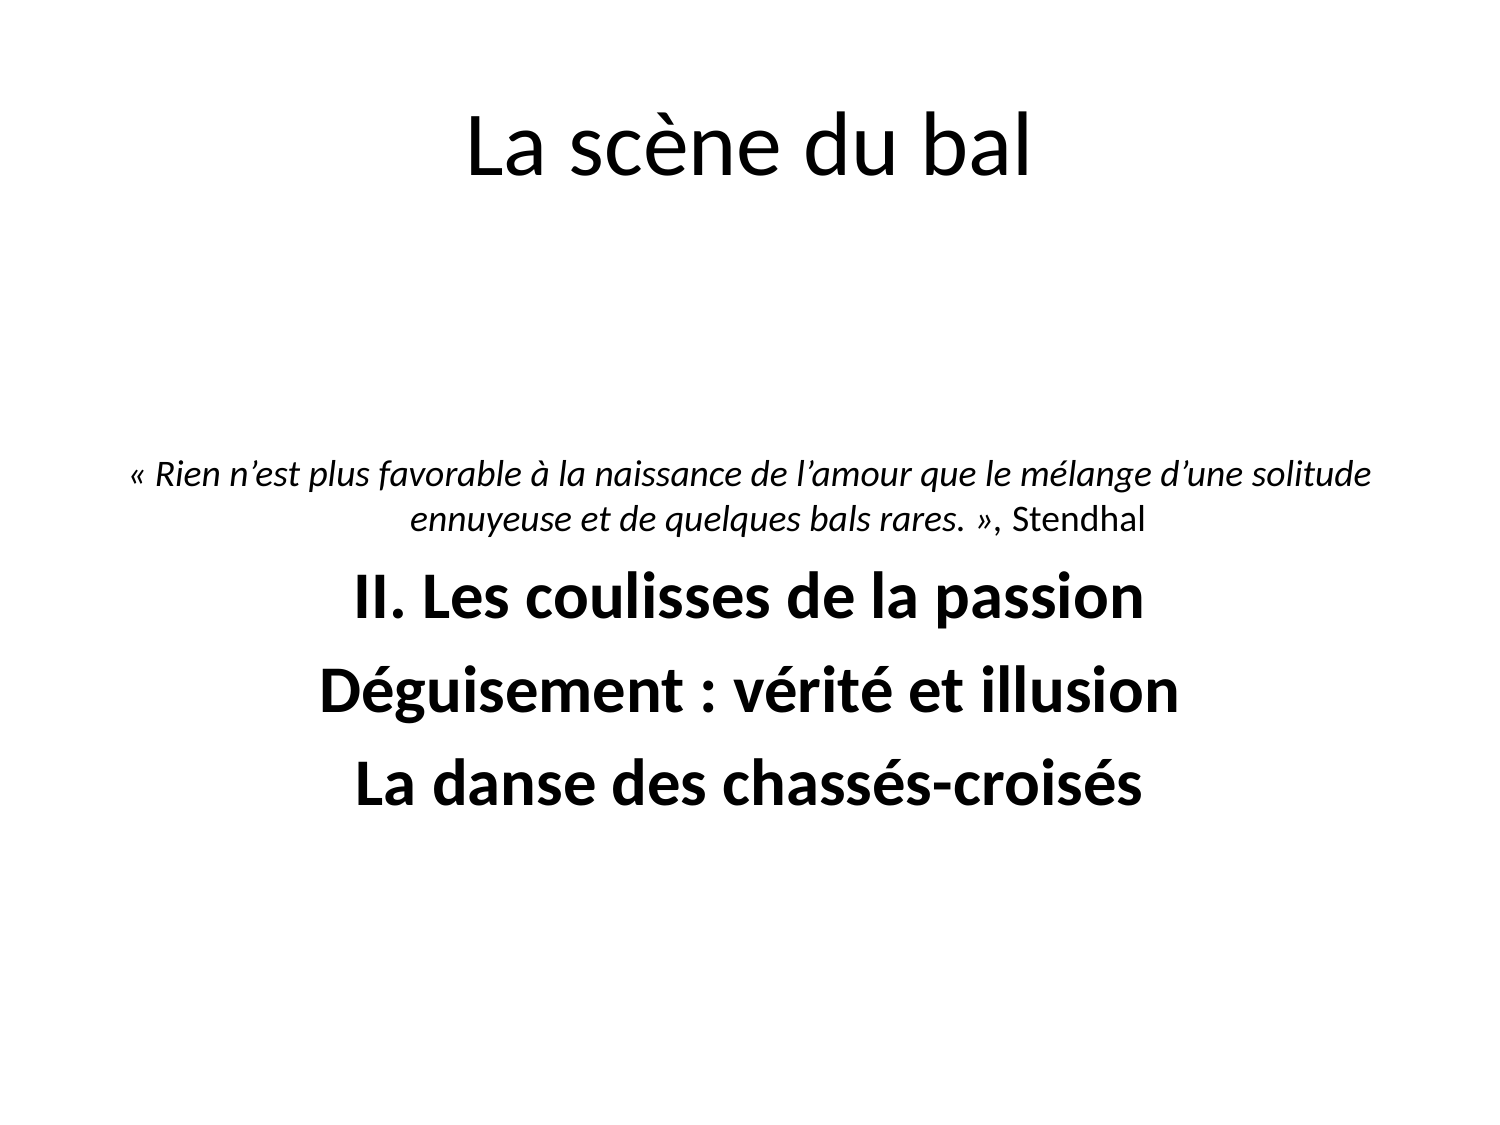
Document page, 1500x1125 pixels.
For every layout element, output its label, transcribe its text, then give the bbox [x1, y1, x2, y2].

title La scène du bal [75, 45, 1425, 233]
list « Rien n’est plus favorable à la naissance de l’amour que le mélange d’une solitude ennuyeuse et de quelques bals rares. », Stendhal II. Les coulisses de la passion Déguisement : vérité et illusion La danse des chassés-croisés [75, 262, 1425, 1005]
